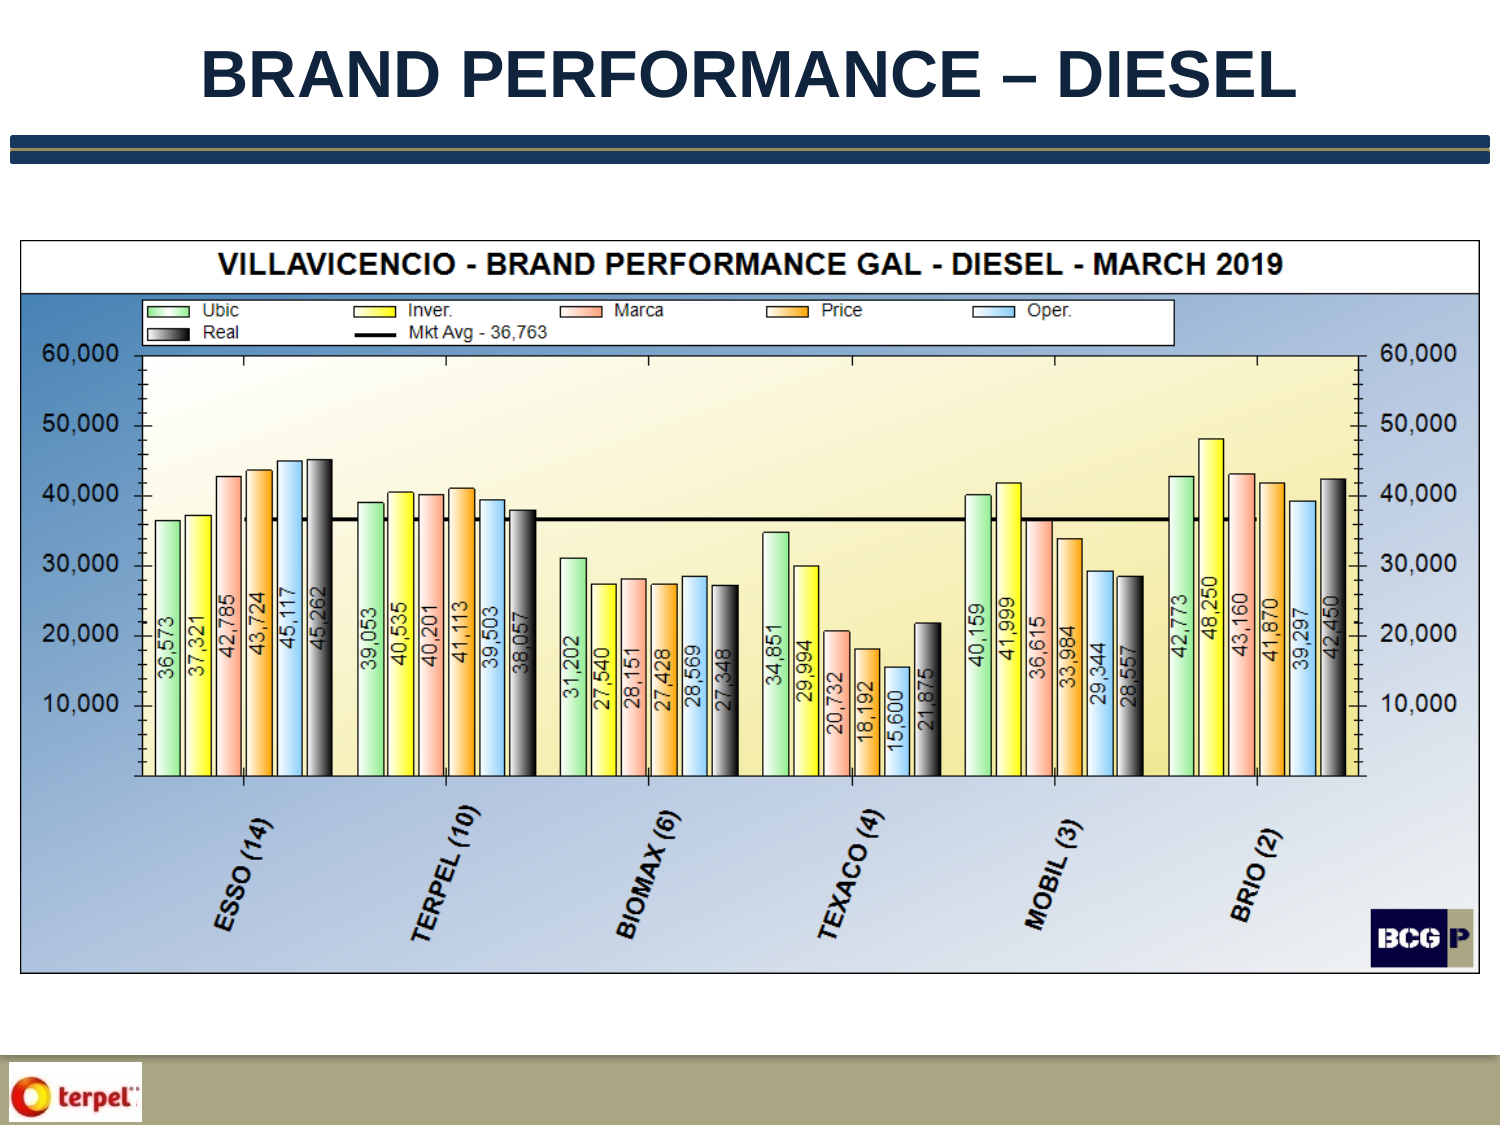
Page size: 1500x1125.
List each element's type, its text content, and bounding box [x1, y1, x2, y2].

picture [9, 1062, 142, 1122]
title Brand performance – diesel [12, 12, 1487, 130]
picture [20, 240, 1480, 975]
